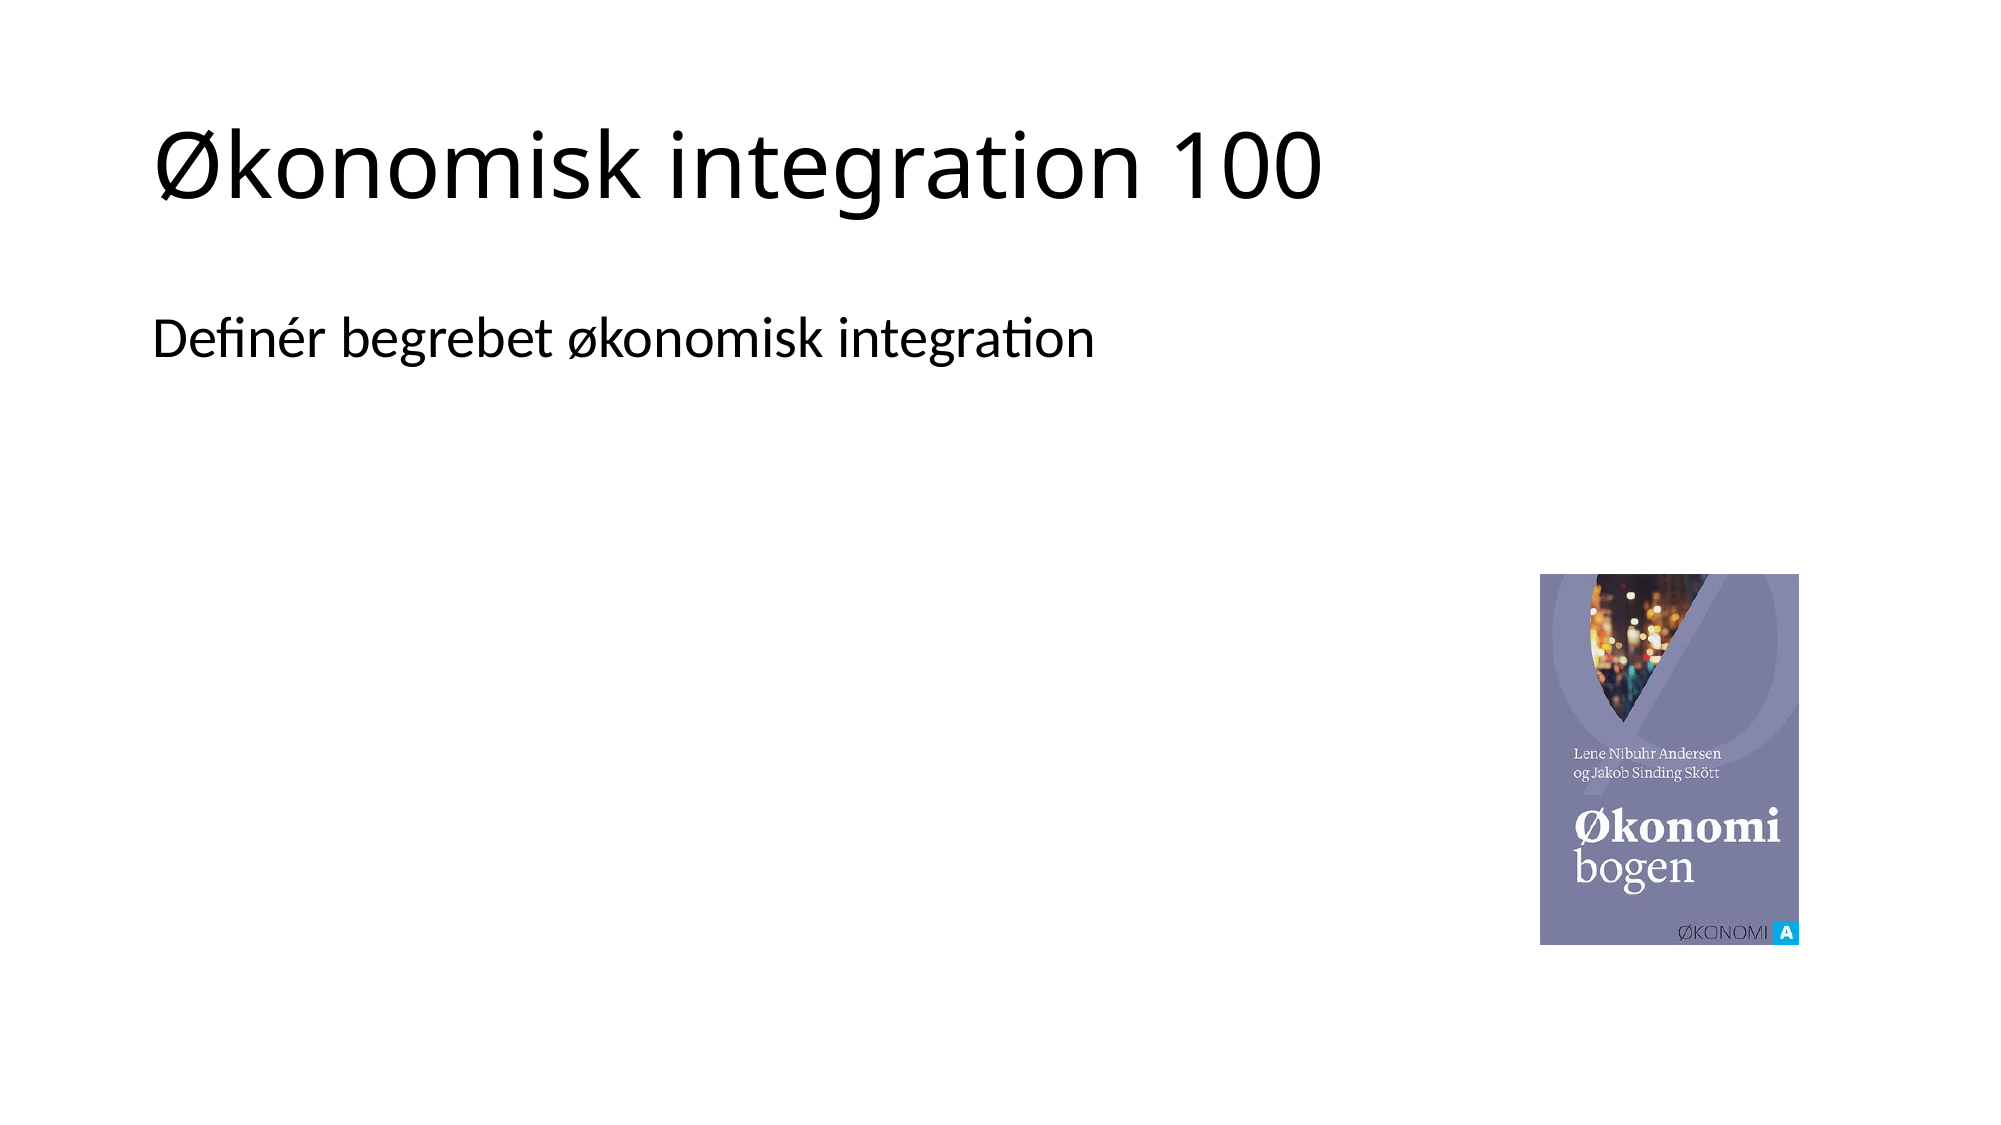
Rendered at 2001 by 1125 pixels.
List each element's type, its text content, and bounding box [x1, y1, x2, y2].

picture [1540, 574, 1799, 945]
title Økonomisk integration 100 [137, 59, 1863, 278]
picture [1781, 925, 1793, 939]
list Definér begrebet økonomisk integration [137, 299, 1863, 1014]
